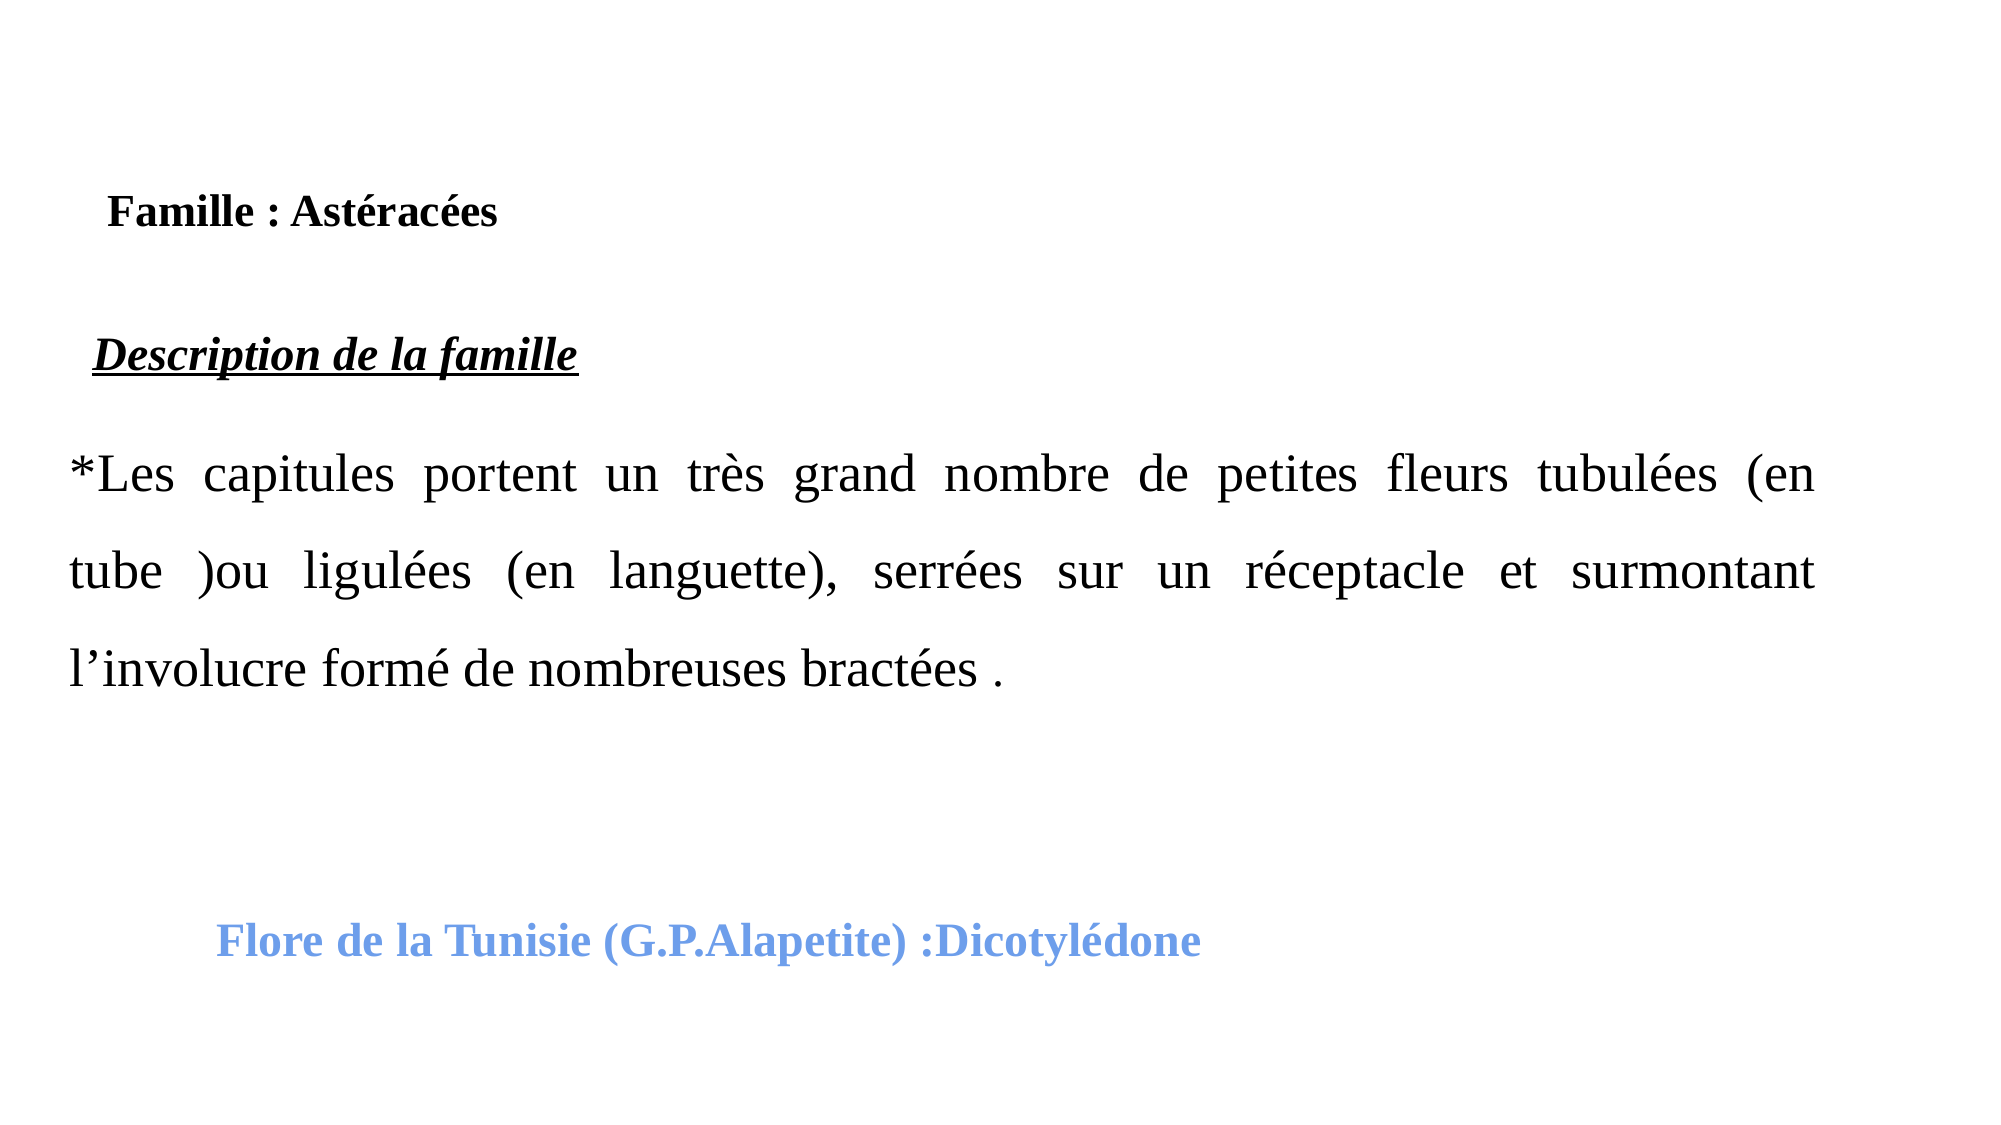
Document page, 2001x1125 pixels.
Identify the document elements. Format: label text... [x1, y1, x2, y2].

text_box Description de la famille *Les capitules portent un très grand nombre de petites fleurs tubulées (en tube )ou ligulées (en languette), serrées sur un réceptacle et surmontant l’involucre formé de nombreuses bractées . [54, 249, 1833, 742]
text_box Flore de la Tunisie (G.P.Alapetite) :Dicotylédone [201, 864, 1603, 981]
text_box Famille : Astéracées [54, 57, 1749, 249]
